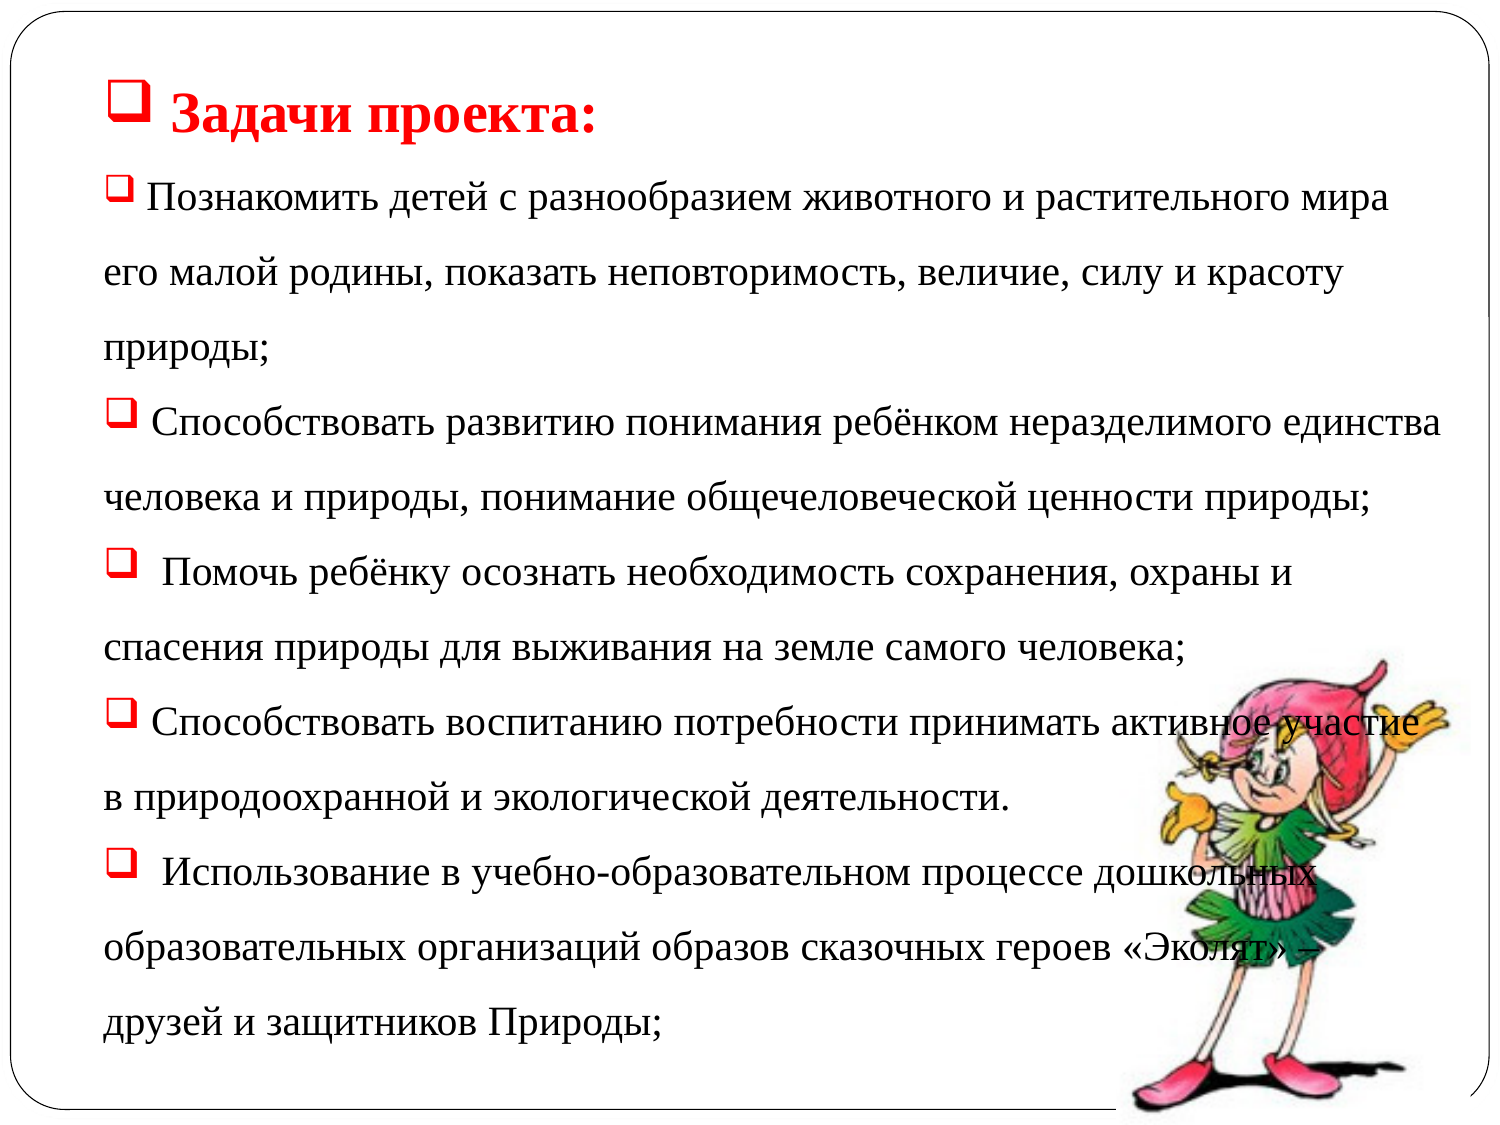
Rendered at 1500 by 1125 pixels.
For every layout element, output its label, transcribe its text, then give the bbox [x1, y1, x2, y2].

picture [1115, 644, 1471, 1125]
text_box Задачи проекта: Познакомить детей с разнообразием животного и растительного мира его малой родины, показать неповторимость, величие, силу и красоту природы; Способствовать развитию понимания ребёнком неразделимого единства человека и природы, понимание общечеловеческой ценности природы; Помочь ребёнку осознать необходимость сохранения, охраны и спасения природы для выживания на земле самого человека; Способствовать воспитанию потребности принимать активное участие в природоохранной и экологической деятельности. Использование в учебно-образовательном процессе дошкольных образовательных организаций образов сказочных героев «Эколят» – друзей и защитников Природы; [88, 66, 1465, 1119]
